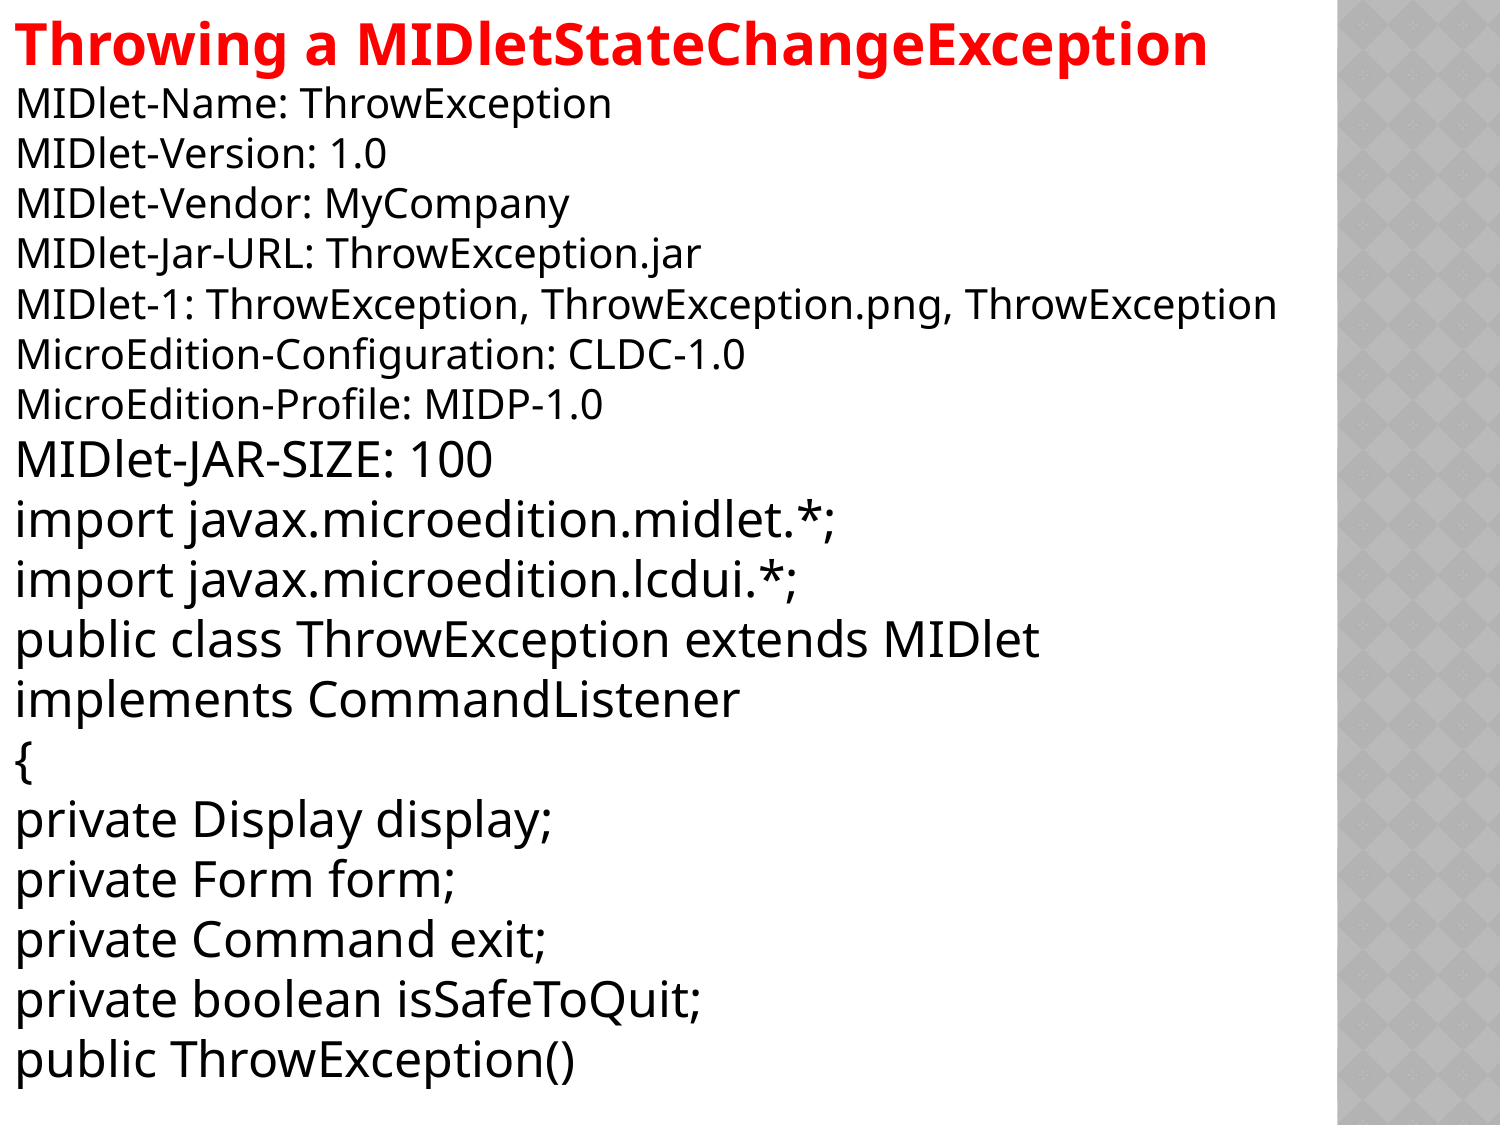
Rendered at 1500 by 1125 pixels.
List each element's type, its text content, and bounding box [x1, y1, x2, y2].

text_box Throwing a MIDletStateChangeException MIDlet-Name: ThrowException MIDlet-Version: 1.0 MIDlet-Vendor: MyCompany MIDlet-Jar-URL: ThrowException.jar MIDlet-1: ThrowException, ThrowException.png, ThrowException MicroEdition-Configuration: CLDC-1.0 MicroEdition-Profile: MIDP-1.0 MIDlet-JAR-SIZE: 100 import javax.microedition.midlet.*; import javax.microedition.lcdui.*; public class ThrowException extends MIDlet implements CommandListener { private Display display; private Form form; private Command exit; private boolean isSafeToQuit; public ThrowException() [0, 0, 1325, 1095]
